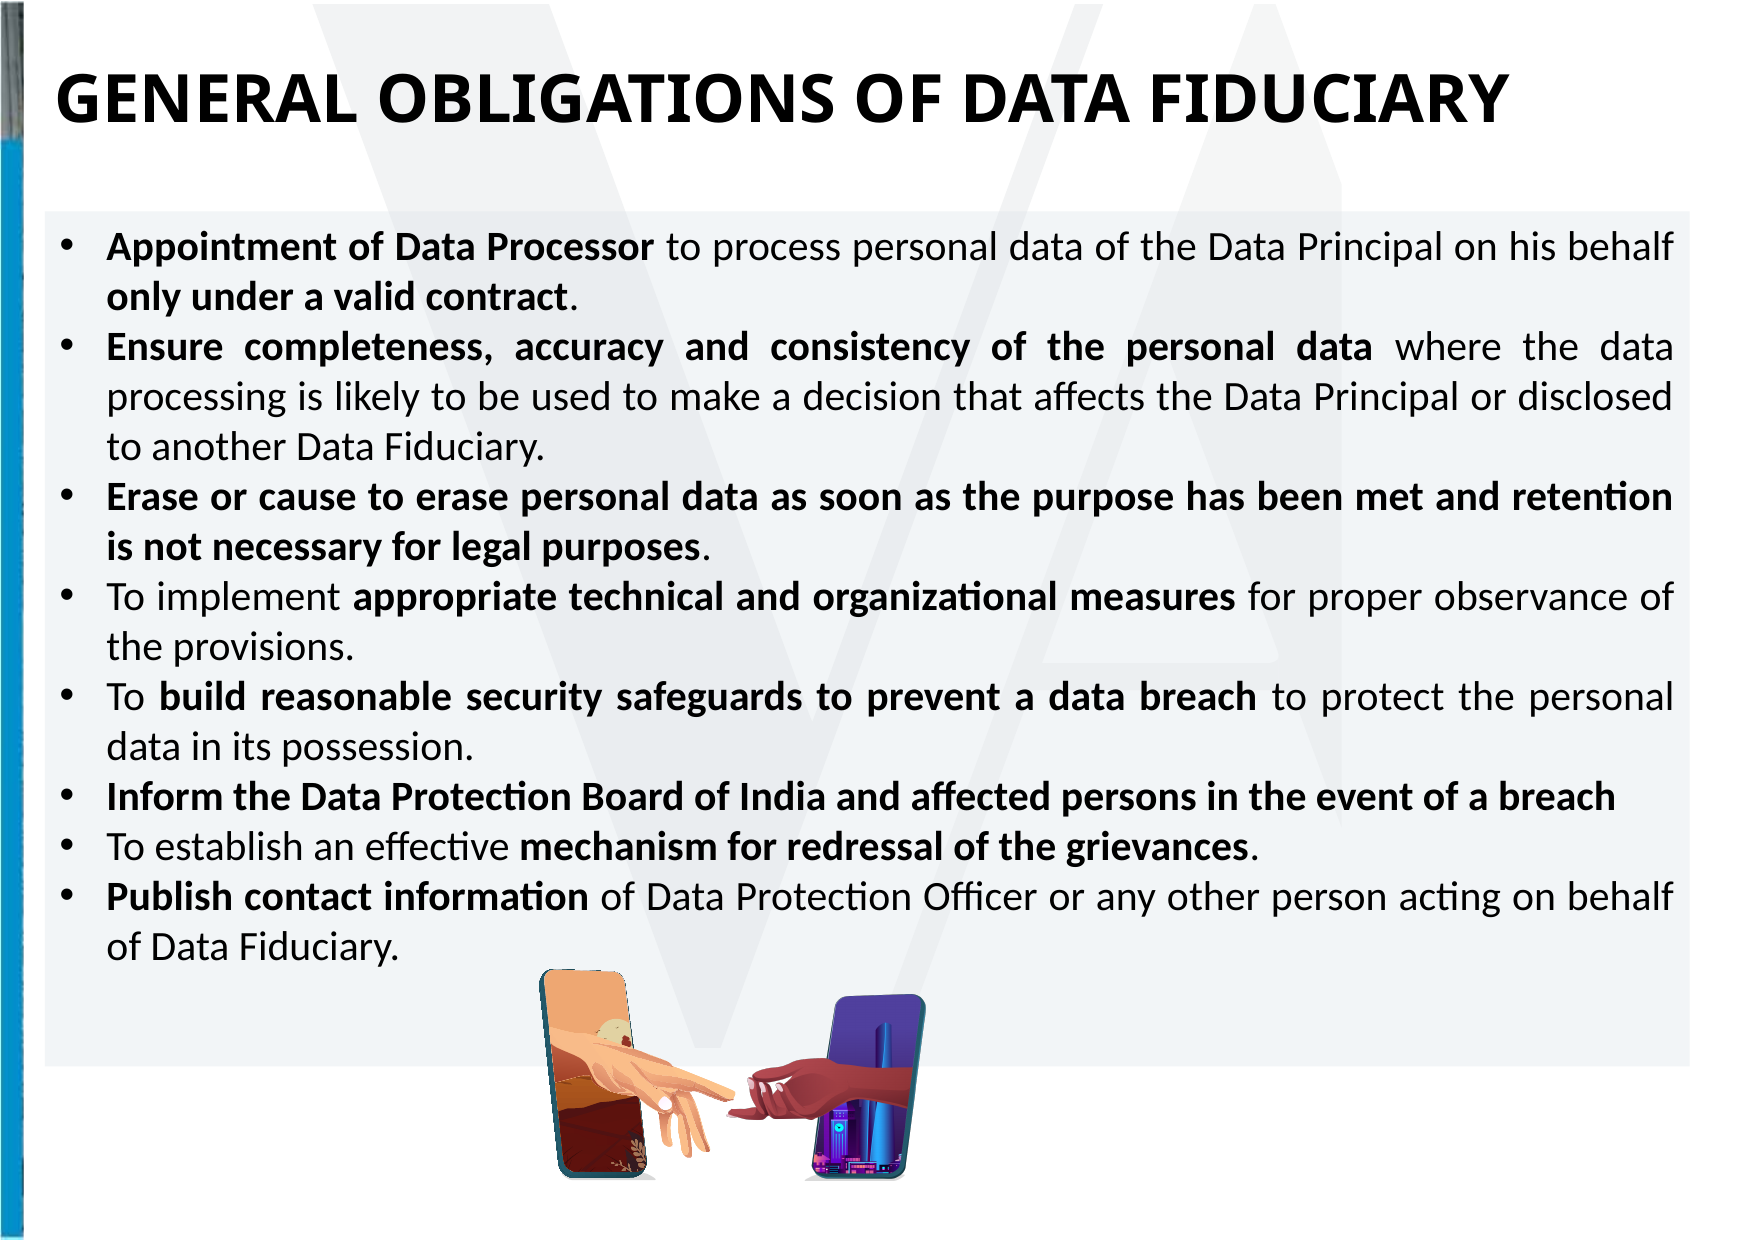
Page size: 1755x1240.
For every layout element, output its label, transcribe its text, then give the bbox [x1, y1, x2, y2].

text_box Appointment of Data Processor to process personal data of the Data Principal on his behalf only under a valid contract. Ensure completeness, accuracy and consistency of the personal data where the data processing is likely to be used to make a decision that affects the Data Principal or disclosed to another Data Fiduciary. Erase or cause to erase personal data as soon as the purpose has been met and retention is not necessary for legal purposes. To implement appropriate technical and organizational measures for proper observance of the provisions. To build reasonable security safeguards to prevent a data breach to protect the personal data in its possession. Inform the Data Protection Board of India and affected persons in the event of a breach To establish an effective mechanism for redressal of the grievances. Publish contact information of Data Protection Officer or any other person acting on behalf of Data Fiduciary. [44, 211, 1690, 1067]
picture [0, 1, 24, 1240]
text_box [539, 969, 927, 1181]
text_box GENERAL OBLIGATIONS OF DATA FIDUCIARY [54, 32, 1755, 160]
